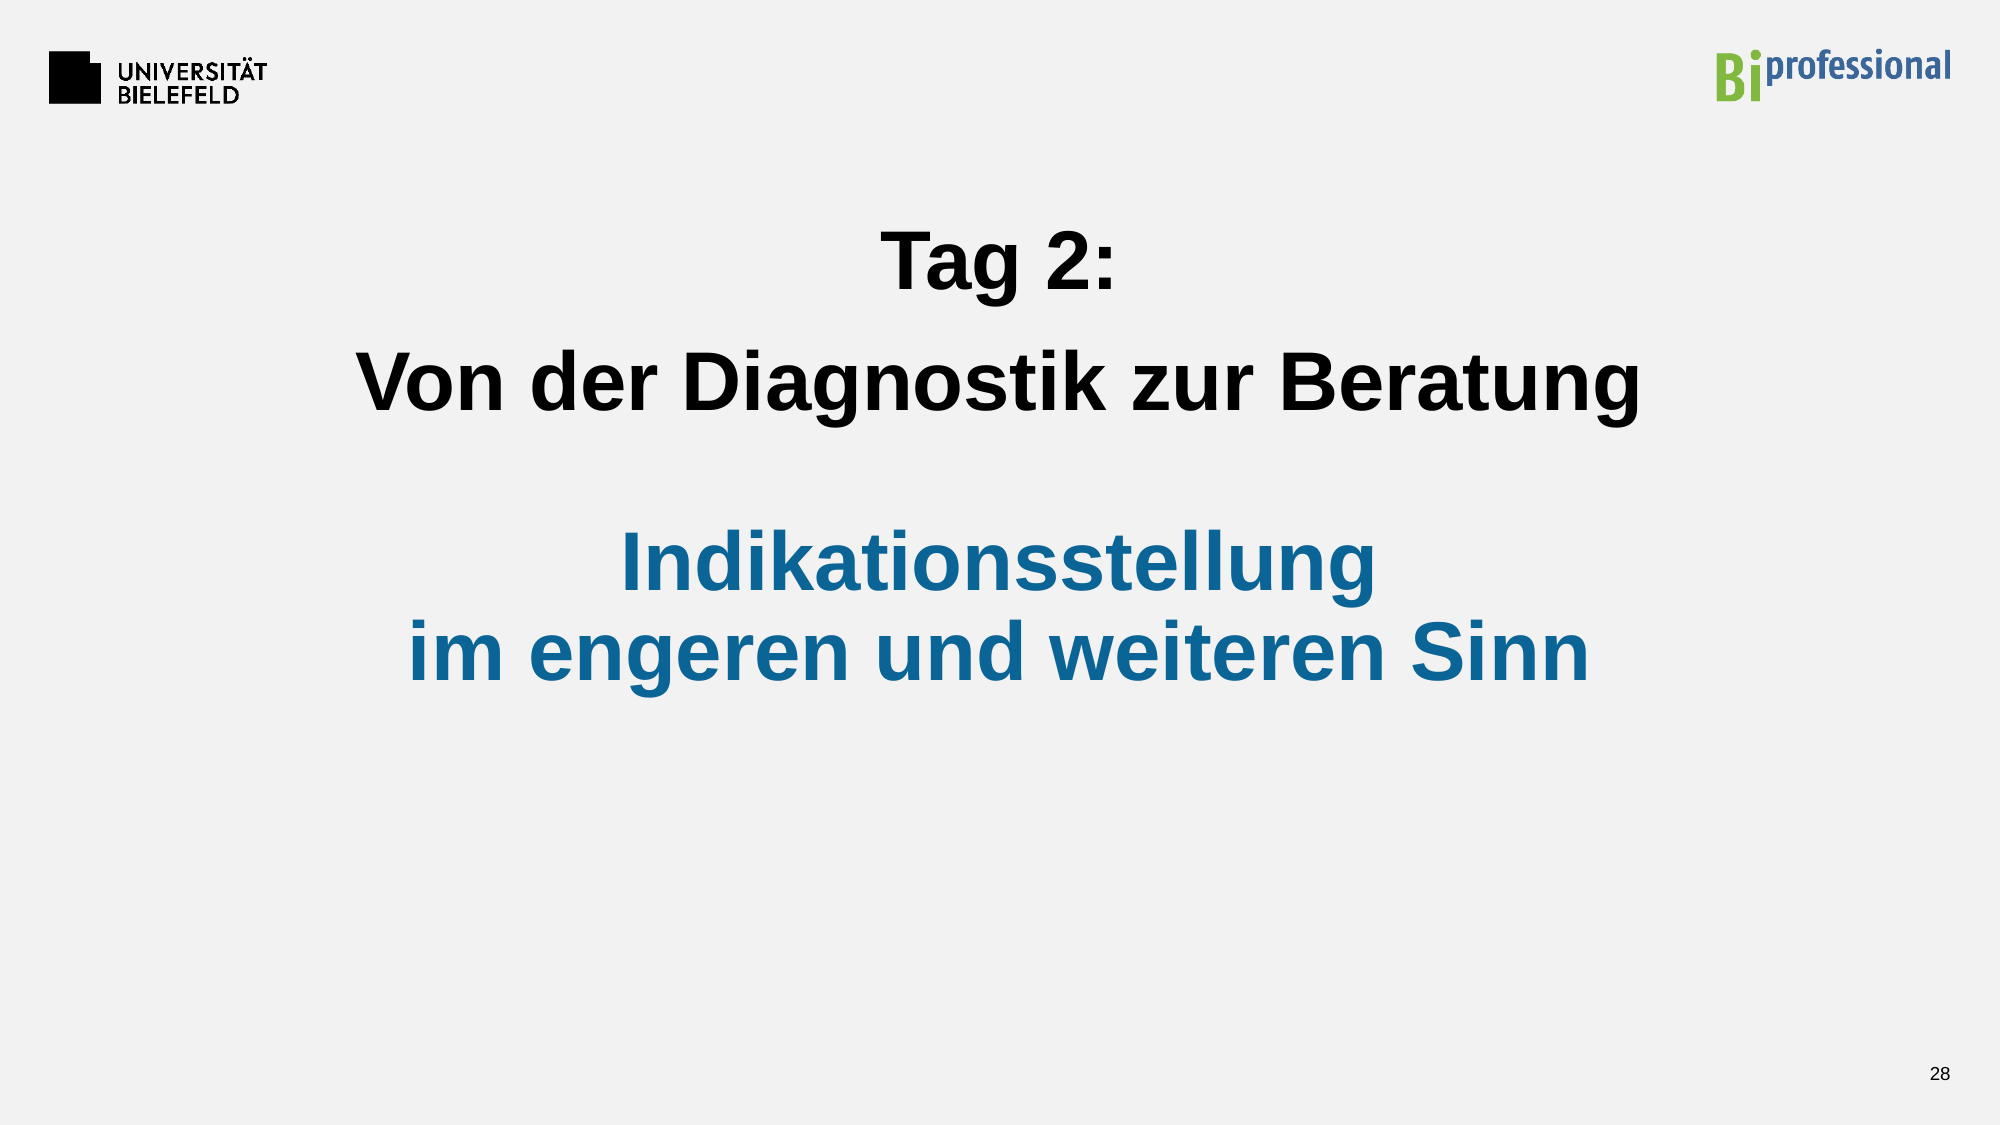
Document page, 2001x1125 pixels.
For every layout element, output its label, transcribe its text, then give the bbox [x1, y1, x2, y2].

picture [1705, 42, 1964, 114]
slide_number 27 [1891, 1061, 1951, 1096]
picture [42, 20, 349, 198]
title Tag 2: Von der Diagnostik zur Beratung Indikationsstellung im engeren und weiteren Sinn [49, 217, 1951, 331]
